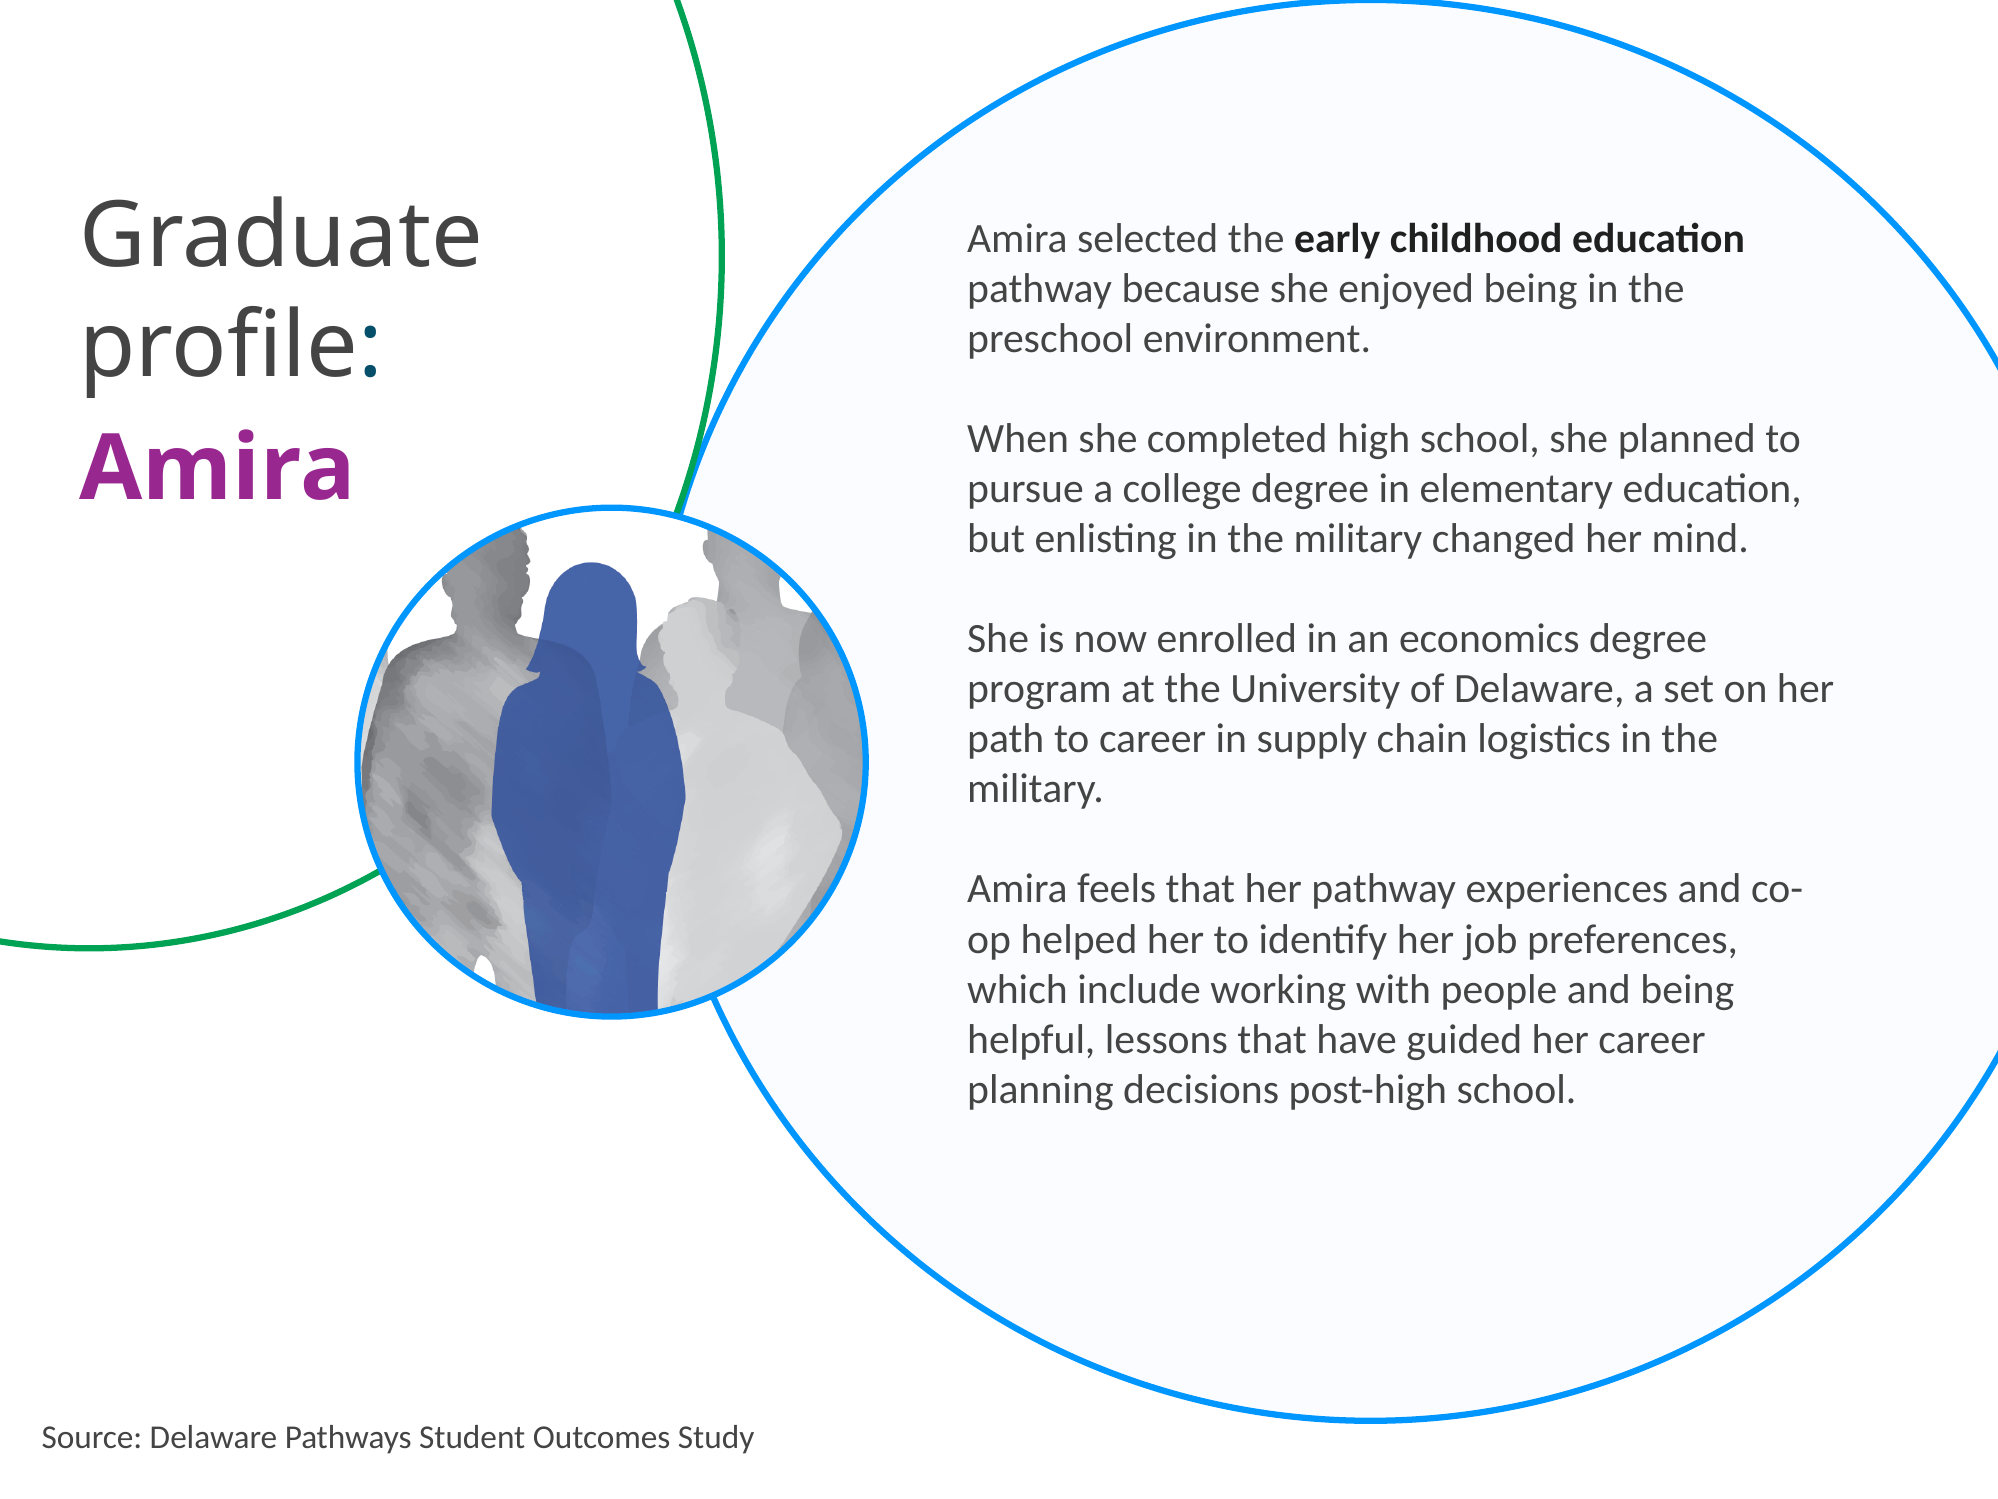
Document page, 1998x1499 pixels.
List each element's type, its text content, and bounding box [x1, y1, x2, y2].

text_box [0, 0, 723, 950]
text_box Amira selected the early childhood education pathway because she enjoyed being in the preschool environment. When she completed high school, she planned to pursue a college degree in elementary education, but enlisting in the military changed her mind. She is now enrolled in an economics degree program at the University of Delaware, a set on her path to career in supply chain logistics in the military. Amira feels that her pathway experiences and co-op helped her to identify her job preferences, which include working with people and being helpful, lessons that have guided her career planning decisions post-high school. [952, 203, 1859, 1169]
text_box Source: Delaware Pathways Student Outcomes Study [26, 1407, 1026, 1463]
text_box [356, 506, 867, 1018]
text_box [705, 0, 1998, 1422]
text_box Graduate profile: Amira [678, 425, 705, 523]
